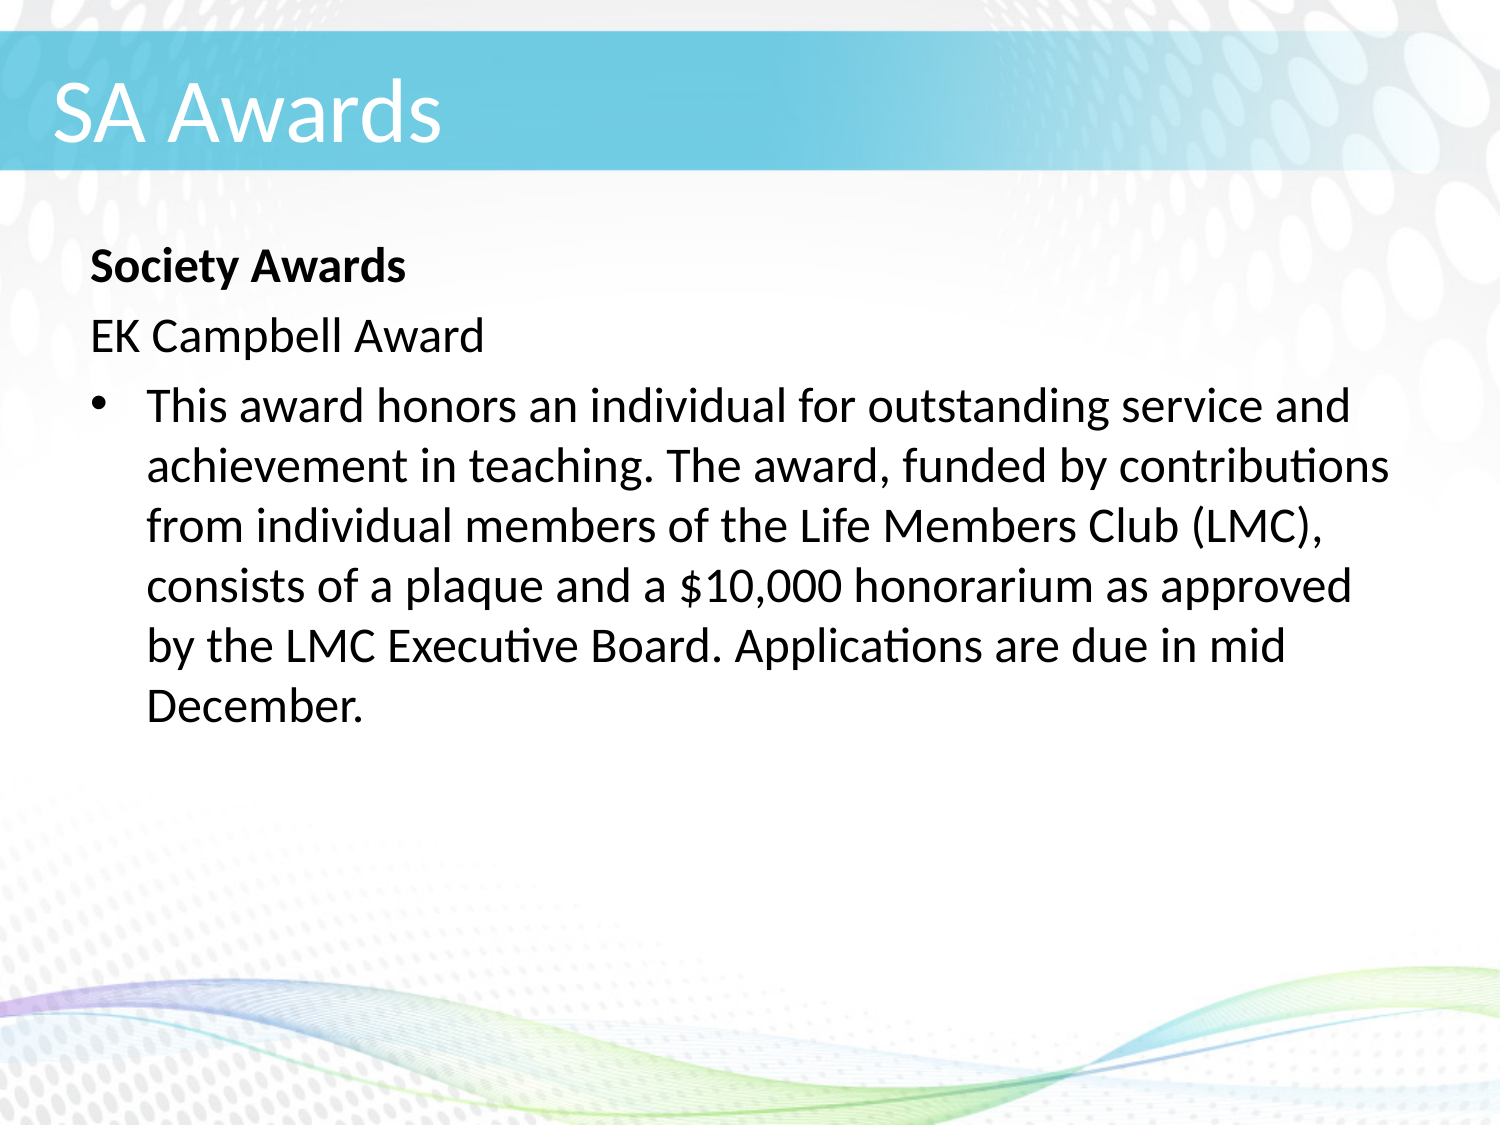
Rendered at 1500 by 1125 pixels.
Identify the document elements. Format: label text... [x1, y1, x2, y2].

list Society Awards EK Campbell Award This award honors an individual for outstanding service and achievement in teaching. The award, funded by contributions from individual members of the Life Members Club (LMC), consists of a plaque and a $10,000 honorarium as approved by the LMC Executive Board. Applications are due in mid December. [75, 224, 1425, 913]
title SA Awards [37, 37, 1388, 175]
picture [0, 0, 1500, 1125]
